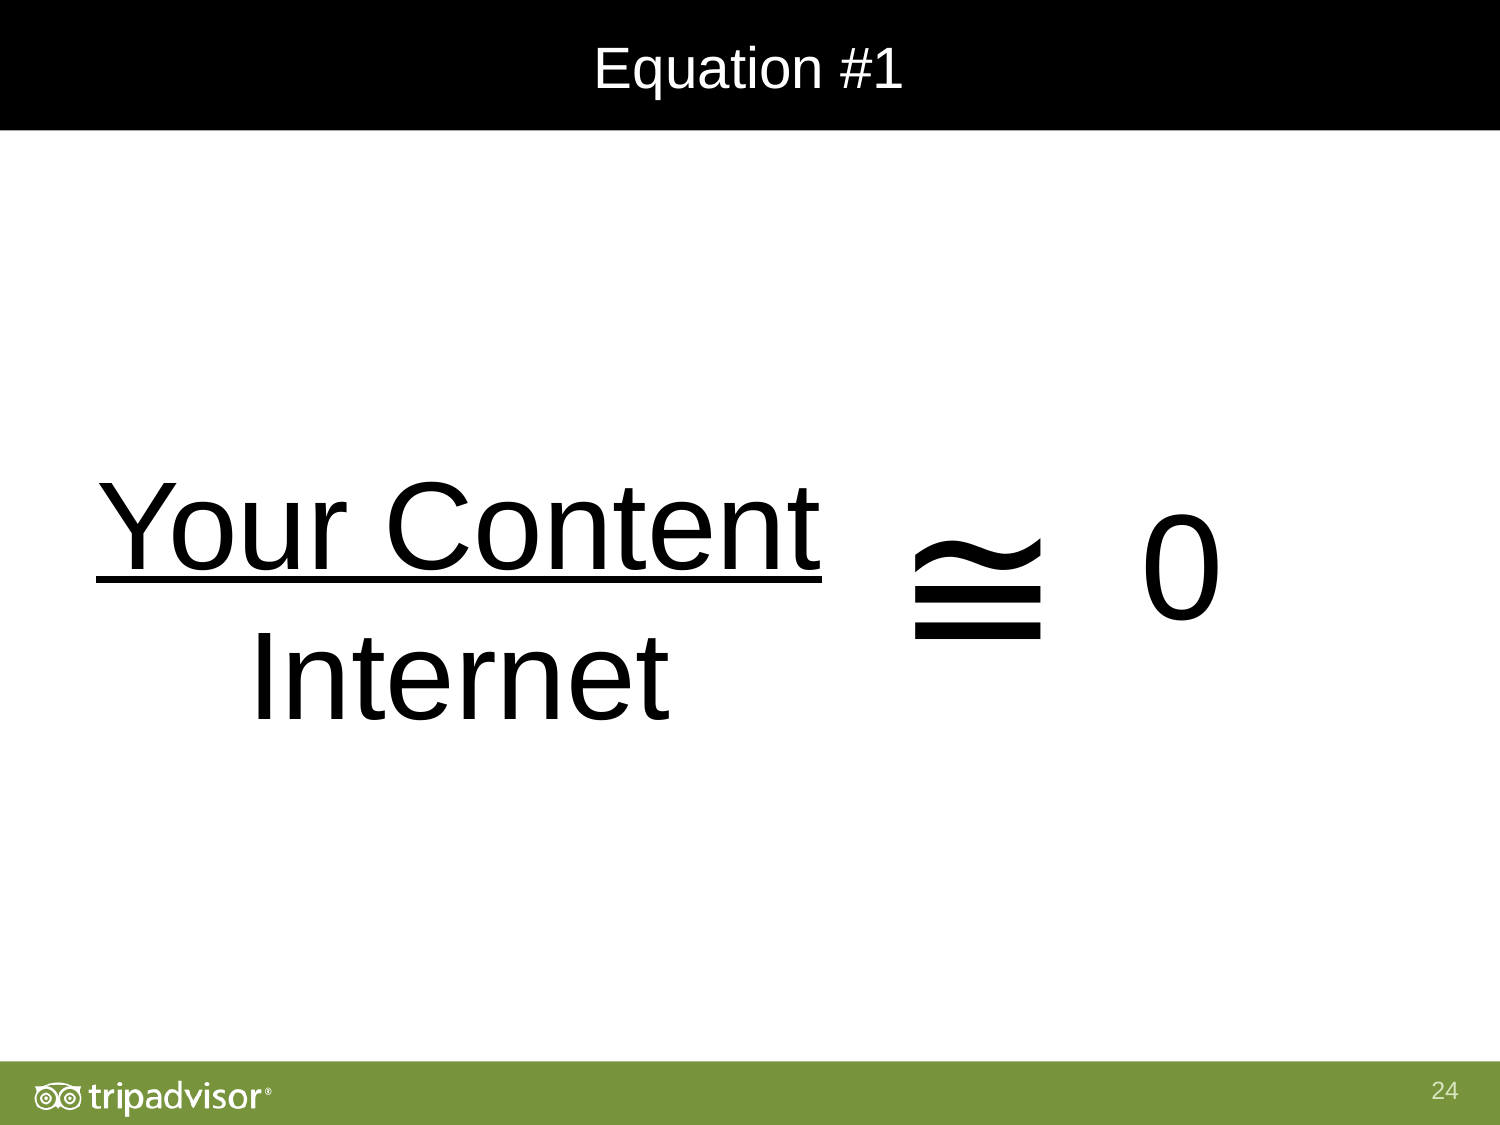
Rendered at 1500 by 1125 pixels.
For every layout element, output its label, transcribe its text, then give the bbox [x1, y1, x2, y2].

text_box Your Content Internet [81, 437, 837, 753]
picture [0, 734, 433, 1125]
text_box ≅ [879, 449, 1077, 705]
text_box 0 [1125, 462, 1239, 658]
text_box Equation #1 [0, 0, 1500, 131]
